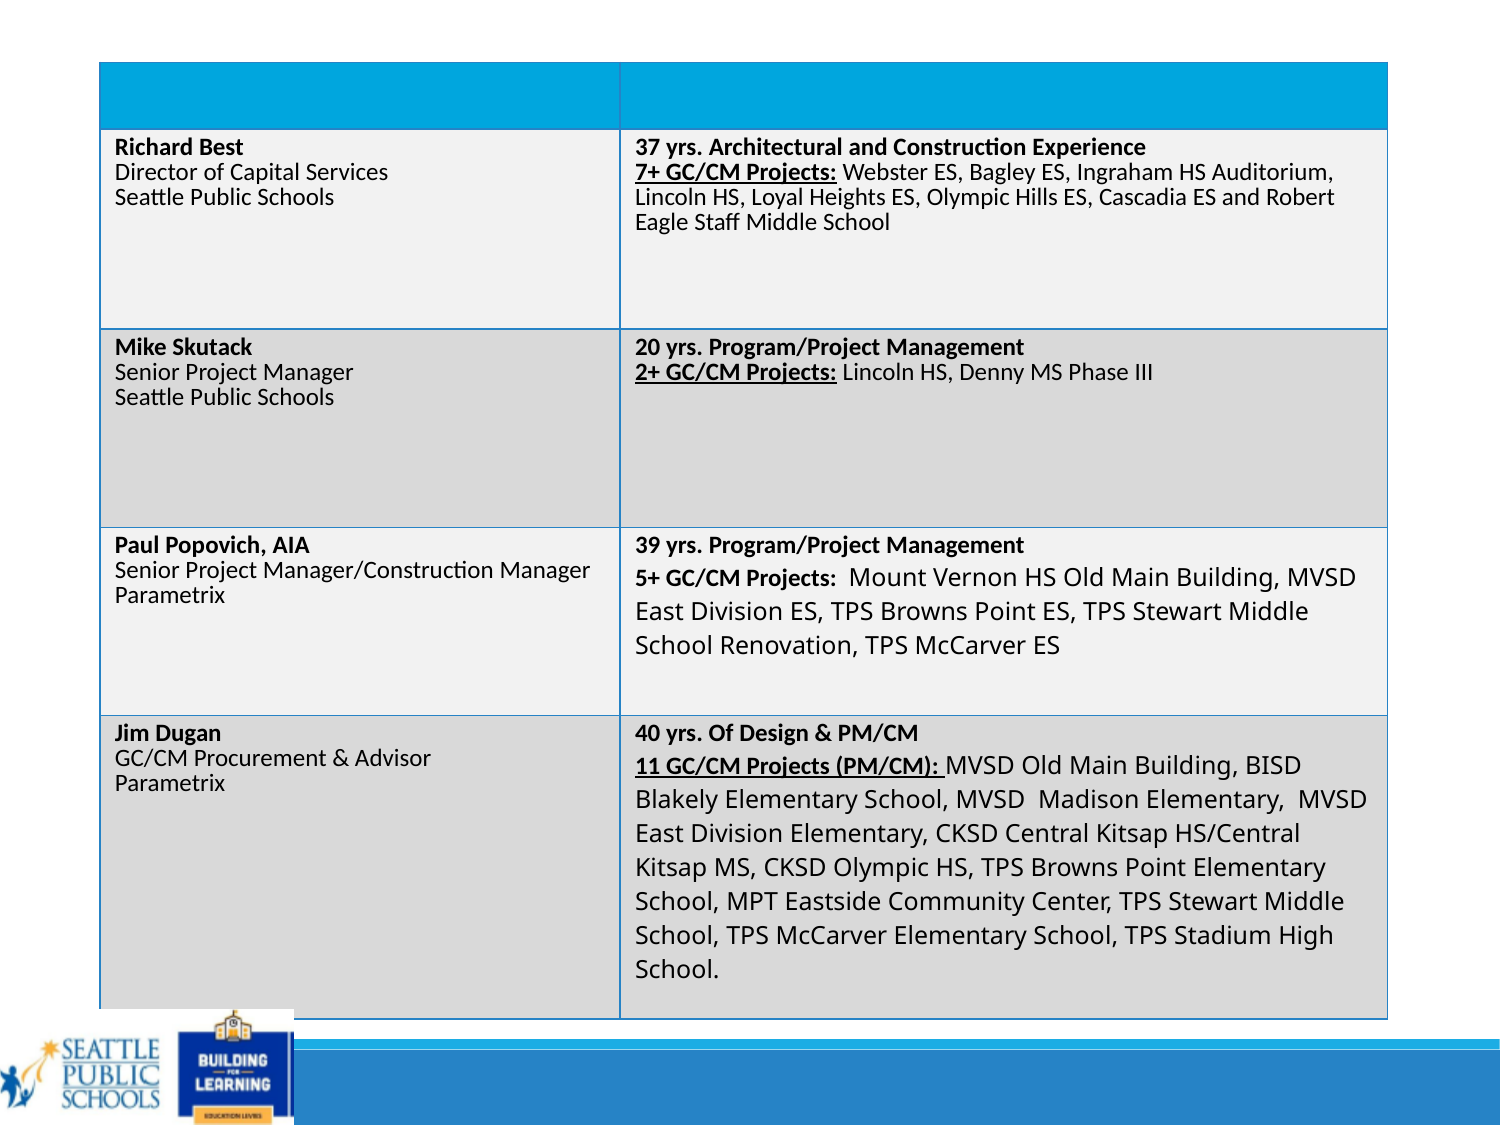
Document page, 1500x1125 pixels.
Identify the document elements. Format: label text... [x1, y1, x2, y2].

table_cell 37 yrs. Architectural and Construction Experience 7+ GC/CM Projects: Webster ES, Bagley ES, Ingraham HS Auditorium, Lincoln HS, Loyal Heights ES, Olympic Hills ES, Cascadia ES and Robert Eagle Staff Middle School [621, 130, 1387, 328]
table_cell 20 yrs. Program/Project Management 2+ GC/CM Projects: Lincoln HS, Denny MS Phase III [621, 330, 1387, 527]
picture [0, 1009, 295, 1125]
table_cell Paul Popovich, AIA Senior Project Manager/Construction Manager Parametrix [101, 528, 619, 715]
table_cell Richard Best Director of Capital Services Seattle Public Schools [101, 130, 619, 328]
table_header [101, 63, 619, 128]
table_cell 40 yrs. Of Design & PM/CM 11 GC/CM Projects (PM/CM): MVSD Old Main Building, BISD Blakely Elementary School, MVSD Madison Elementary, MVSD East Division Elementary, CKSD Central Kitsap HS/Central Kitsap MS, CKSD Olympic HS, TPS Browns Point Elementary School, MPT Eastside Community Center, TPS Stewart Middle School, TPS McCarver Elementary School, TPS Stadium High School. [621, 716, 1387, 1018]
table_cell Jim Dugan GC/CM Procurement & Advisor Parametrix [101, 716, 619, 1018]
table_cell 39 yrs. Program/Project Management 5+ GC/CM Projects: Mount Vernon HS Old Main Building, MVSD East Division ES, TPS Browns Point ES, TPS Stewart Middle School Renovation, TPS McCarver ES [621, 528, 1387, 715]
table_header [621, 63, 1387, 128]
table_cell Mike Skutack Senior Project Manager Seattle Public Schools [101, 330, 619, 527]
